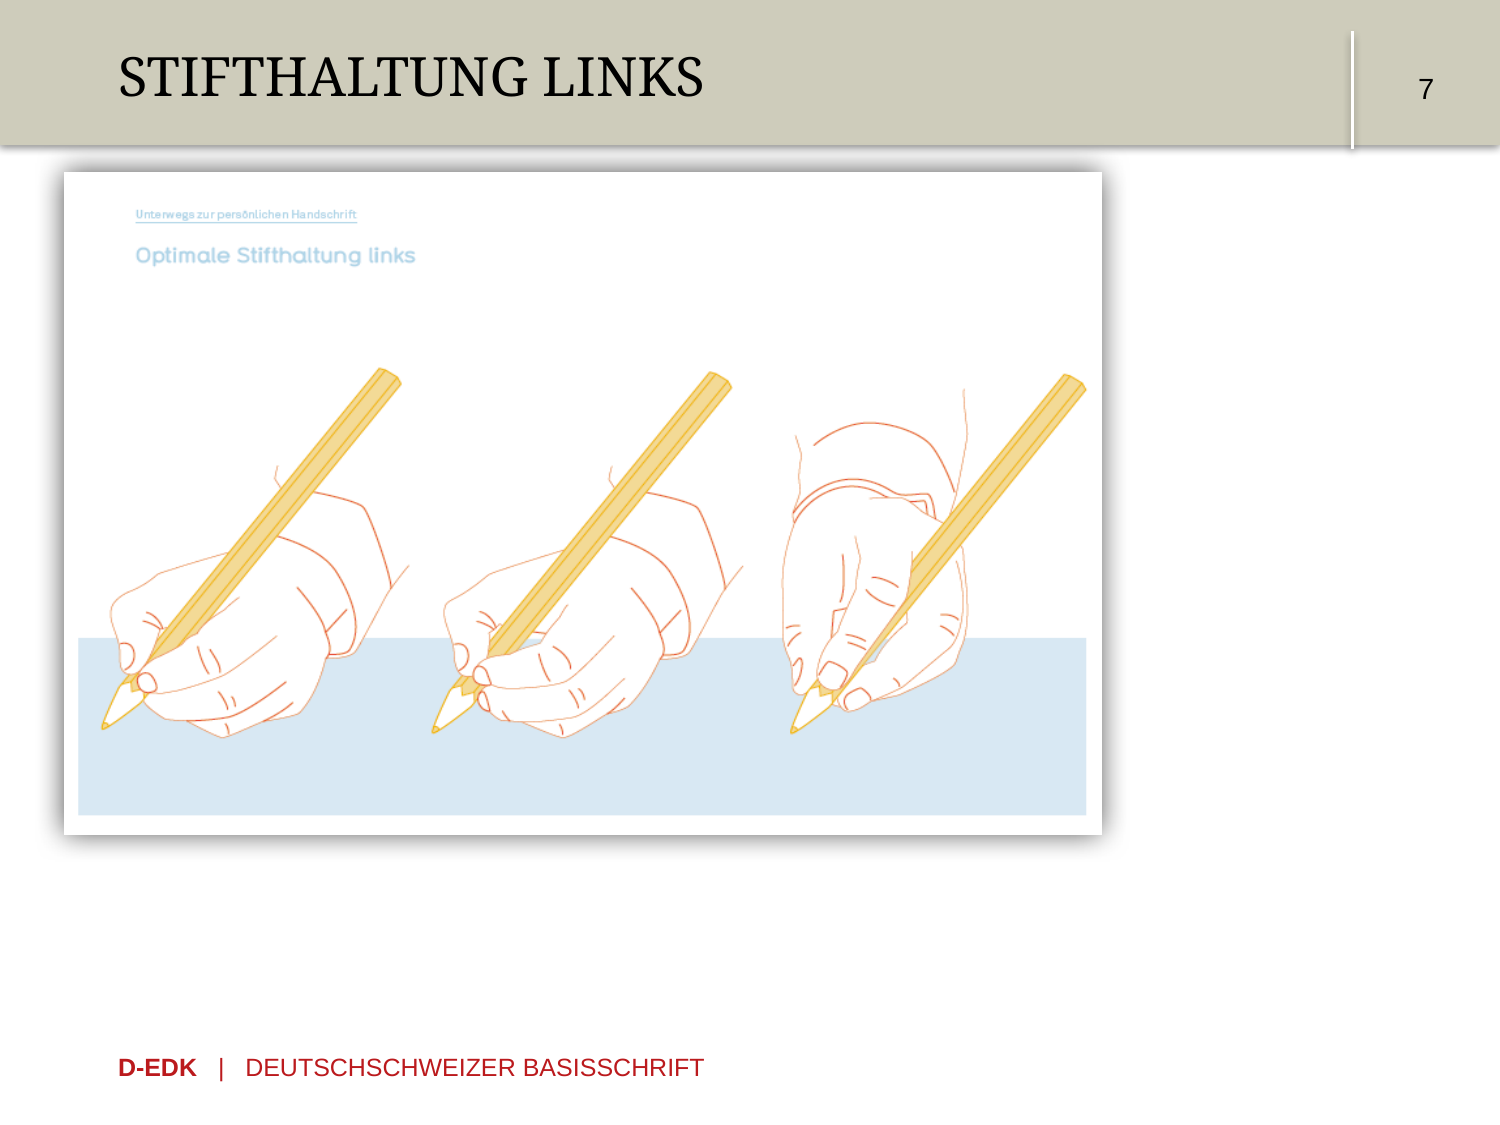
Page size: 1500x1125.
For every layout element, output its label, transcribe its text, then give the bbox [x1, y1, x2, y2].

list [64, 172, 1102, 835]
title Stifthaltung links [118, 42, 1350, 109]
slide_number 7 [1352, 24, 1500, 150]
